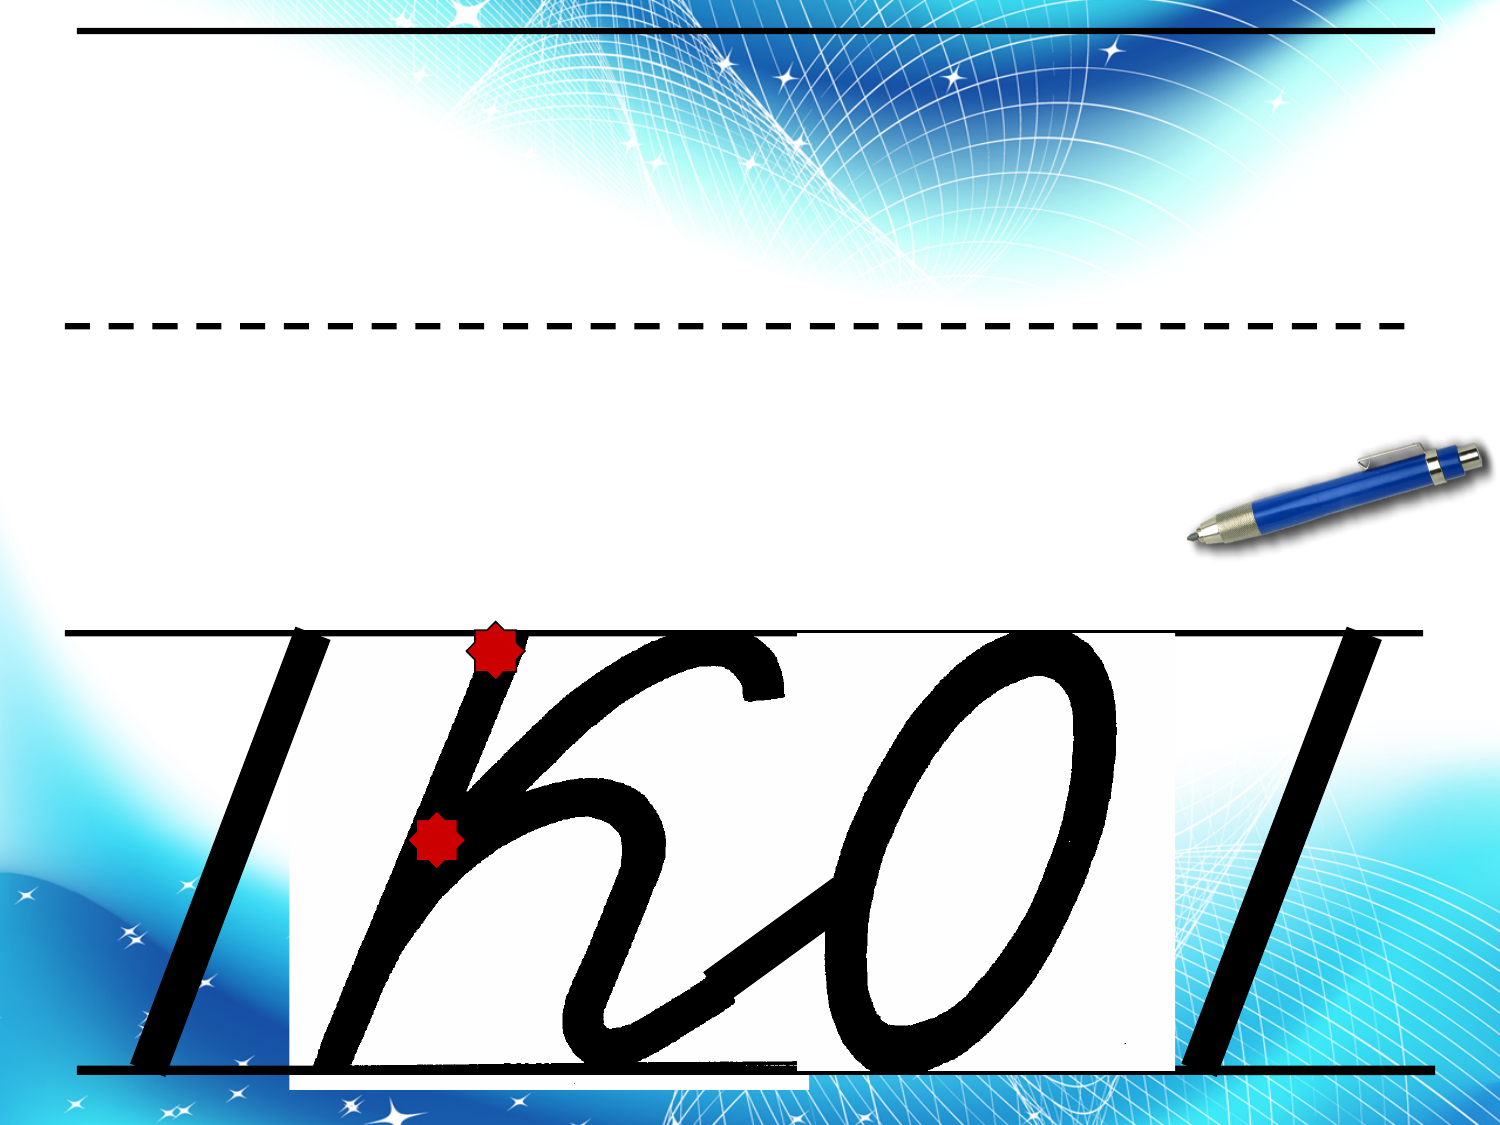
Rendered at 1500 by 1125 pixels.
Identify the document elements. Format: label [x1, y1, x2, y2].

picture [0, 0, 1500, 1125]
text_box [474, 621, 517, 631]
